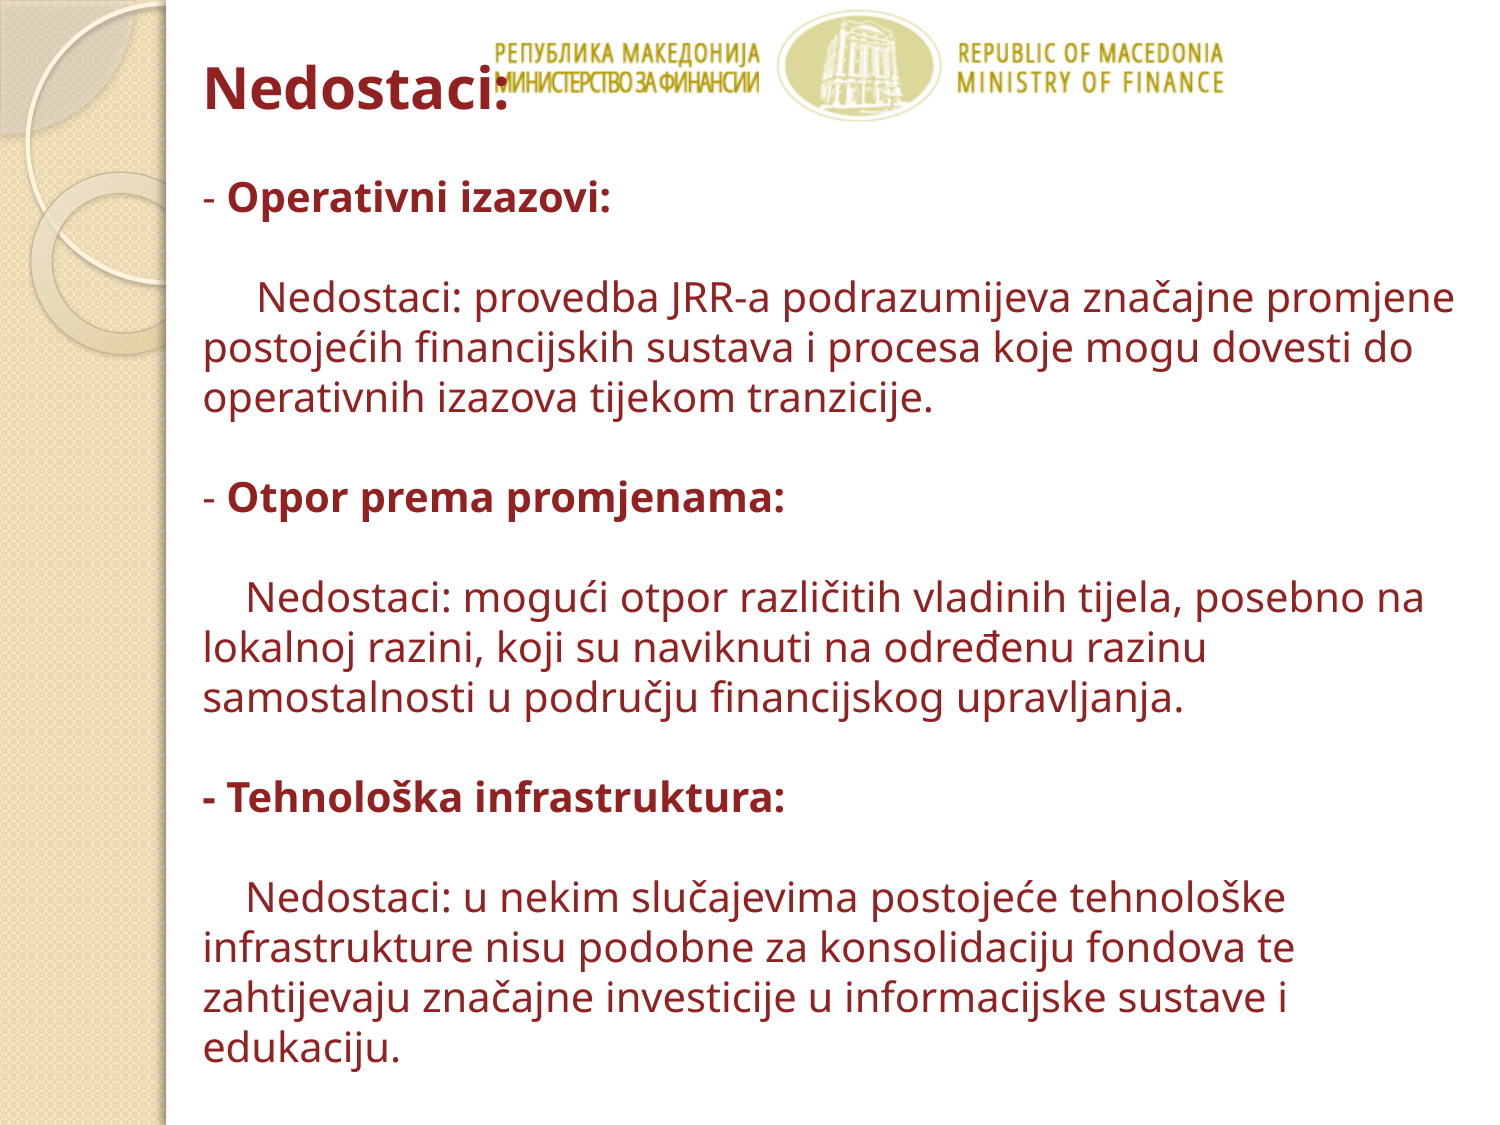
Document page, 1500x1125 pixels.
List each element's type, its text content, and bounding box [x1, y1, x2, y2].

title Nedostaci: - Operativni izazovi: Nedostaci: provedba JRR-a podrazumijeva značajne promjene postojećih financijskih sustava i procesa koje mogu dovesti do operativnih izazova tijekom tranzicije. - Otpor prema promjenama: Nedostaci: mogući otpor različitih vladinih tijela, posebno na lokalnoj razini, koji su naviknuti na određenu razinu samostalnosti u području financijskog upravljanja. - Tehnološka infrastruktura: Nedostaci: u nekim slučajevima postojeće tehnološke infrastrukture nisu podobne za konsolidaciju fondova te zahtijevaju značajne investicije u informacijske sustave i edukaciju. [187, 267, 1500, 1035]
picture [492, 0, 1227, 133]
